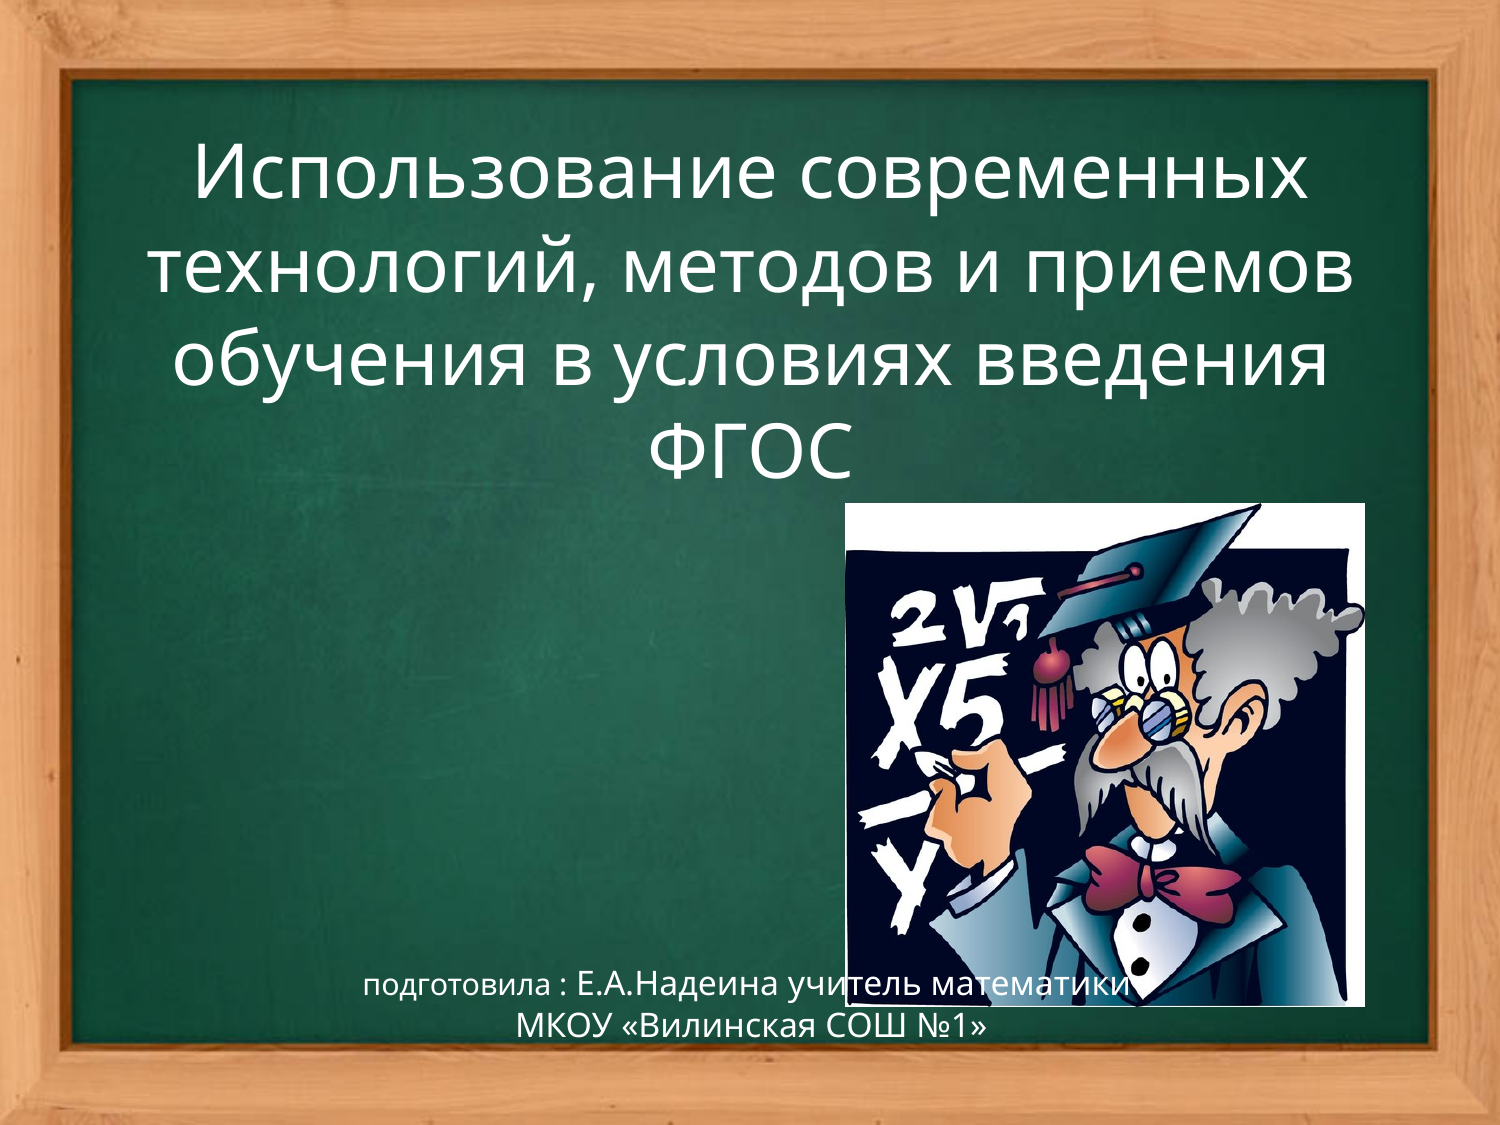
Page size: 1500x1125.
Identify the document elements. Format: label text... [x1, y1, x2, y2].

title Использование современных технологий, методов и приемов обучения в условиях введения ФГОС подготовила : Е.А.Надеина учитель математики МКОУ «Вилинская СОШ №1» [115, 115, 1387, 1055]
picture [0, 0, 1500, 1125]
